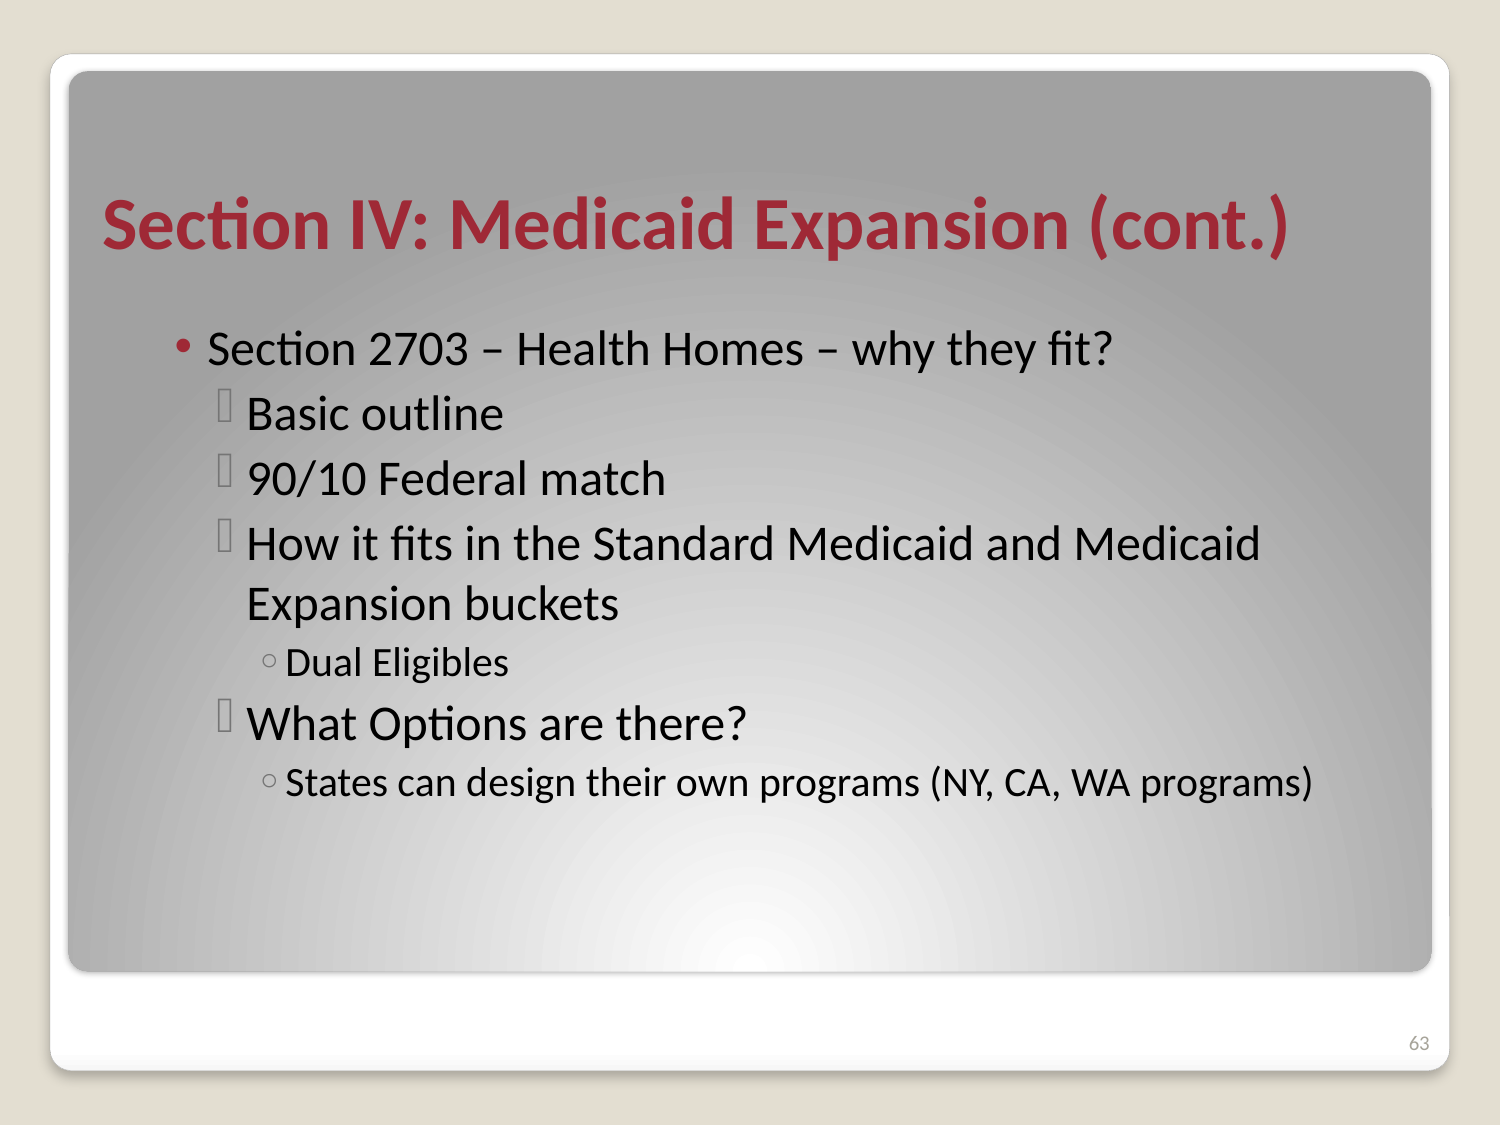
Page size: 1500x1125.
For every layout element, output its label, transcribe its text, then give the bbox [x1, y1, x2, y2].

title Section IV: Medicaid Expansion (cont.) [87, 99, 1431, 273]
list Section 2703 – Health Homes – why they fit? Basic outline 90/10 Federal match How it fits in the Standard Medicaid and Medicaid Expansion buckets Dual Eligibles What Options are there? States can design their own programs (NY, CA, WA programs) [87, 299, 1431, 988]
slide_number 63 [1369, 1002, 1445, 1063]
